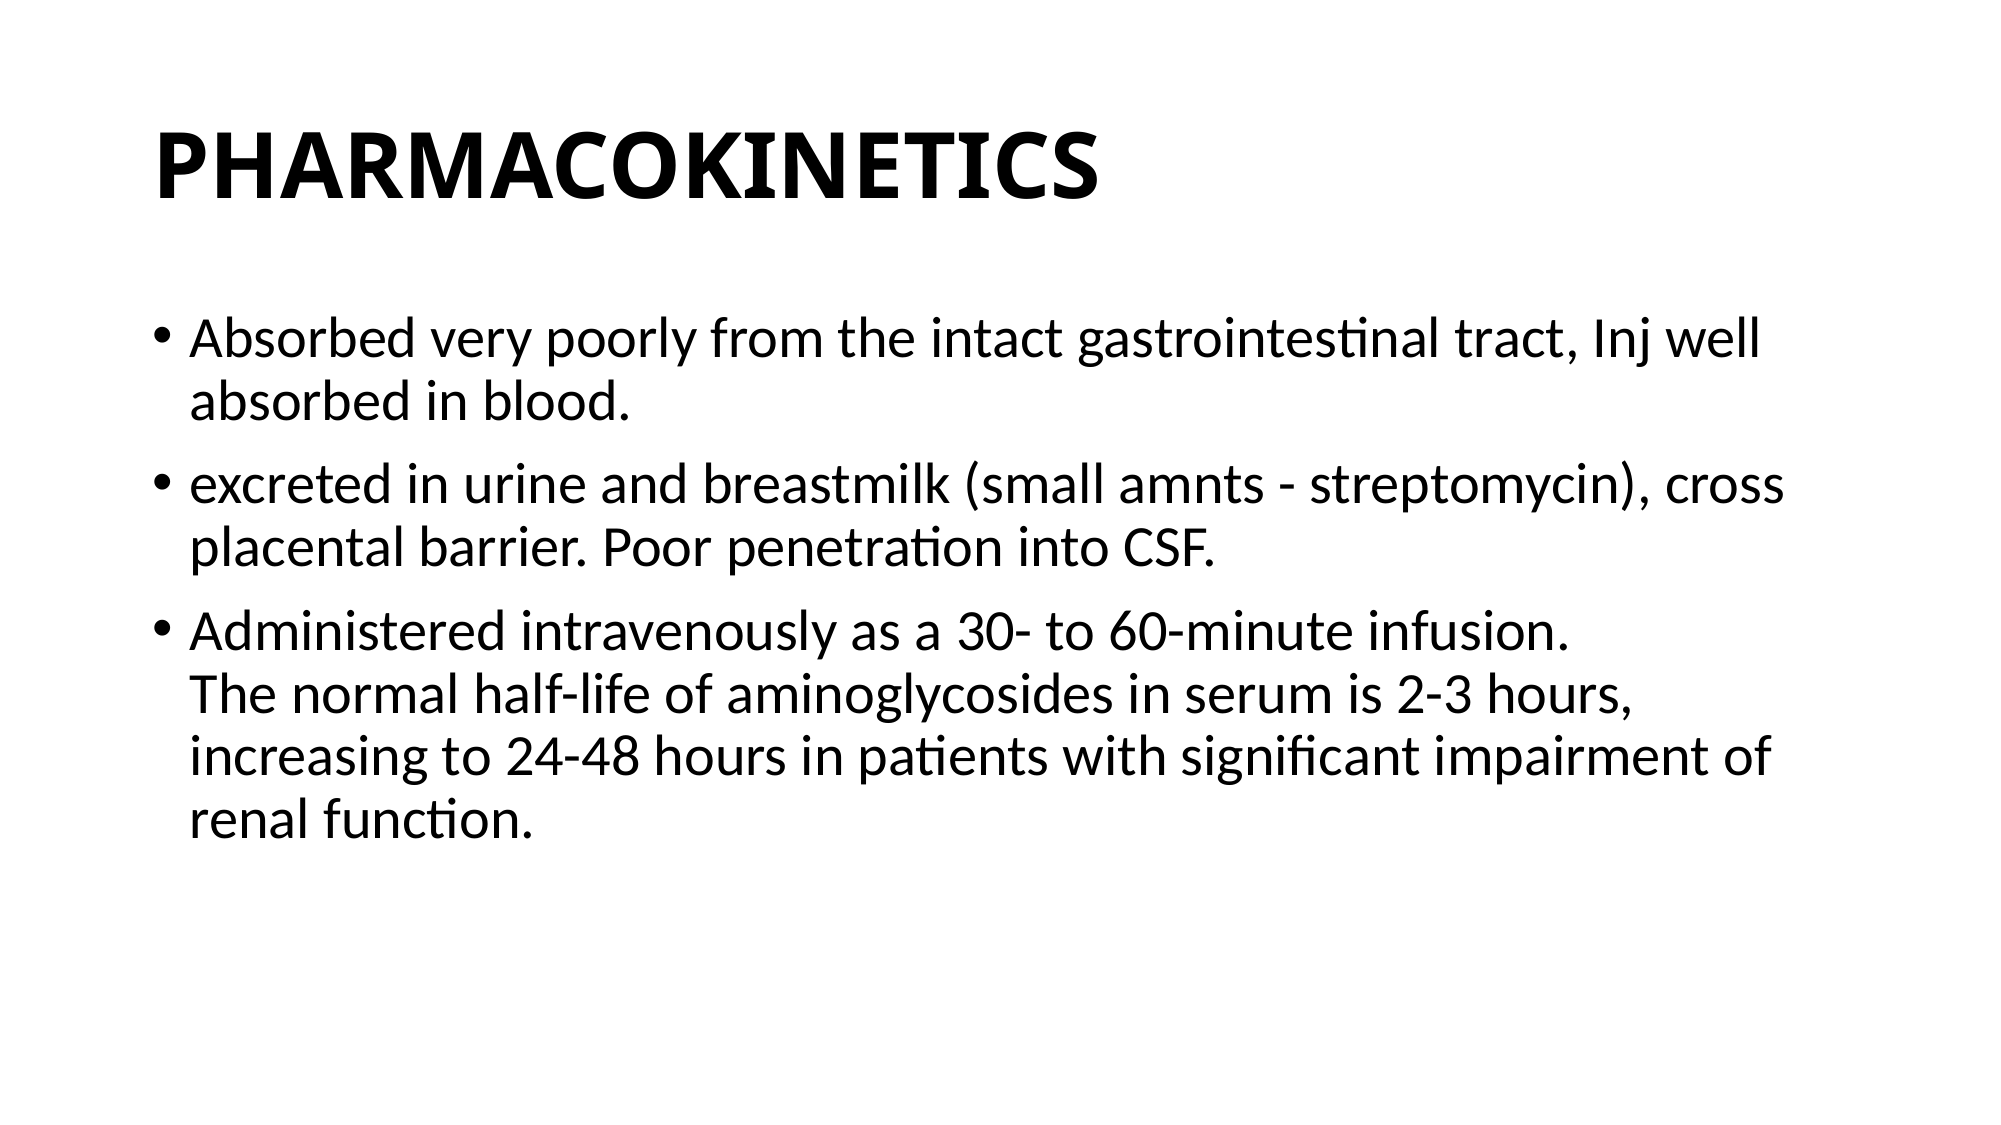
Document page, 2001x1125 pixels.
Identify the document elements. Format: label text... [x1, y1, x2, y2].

title PHARMACOKINETICS [137, 59, 1863, 278]
list Absorbed very poorly from the intact gastrointestinal tract, Inj well absorbed in blood. excreted in urine and breastmilk (small amnts - streptomycin), cross placental barrier. Poor penetration into CSF. Administered intravenously as a 30- to 60-minute infusion. The normal half-life of aminoglycosides in serum is 2-3 hours, increasing to 24-48 hours in patients with significant impairment of renal function. [137, 299, 1863, 1014]
